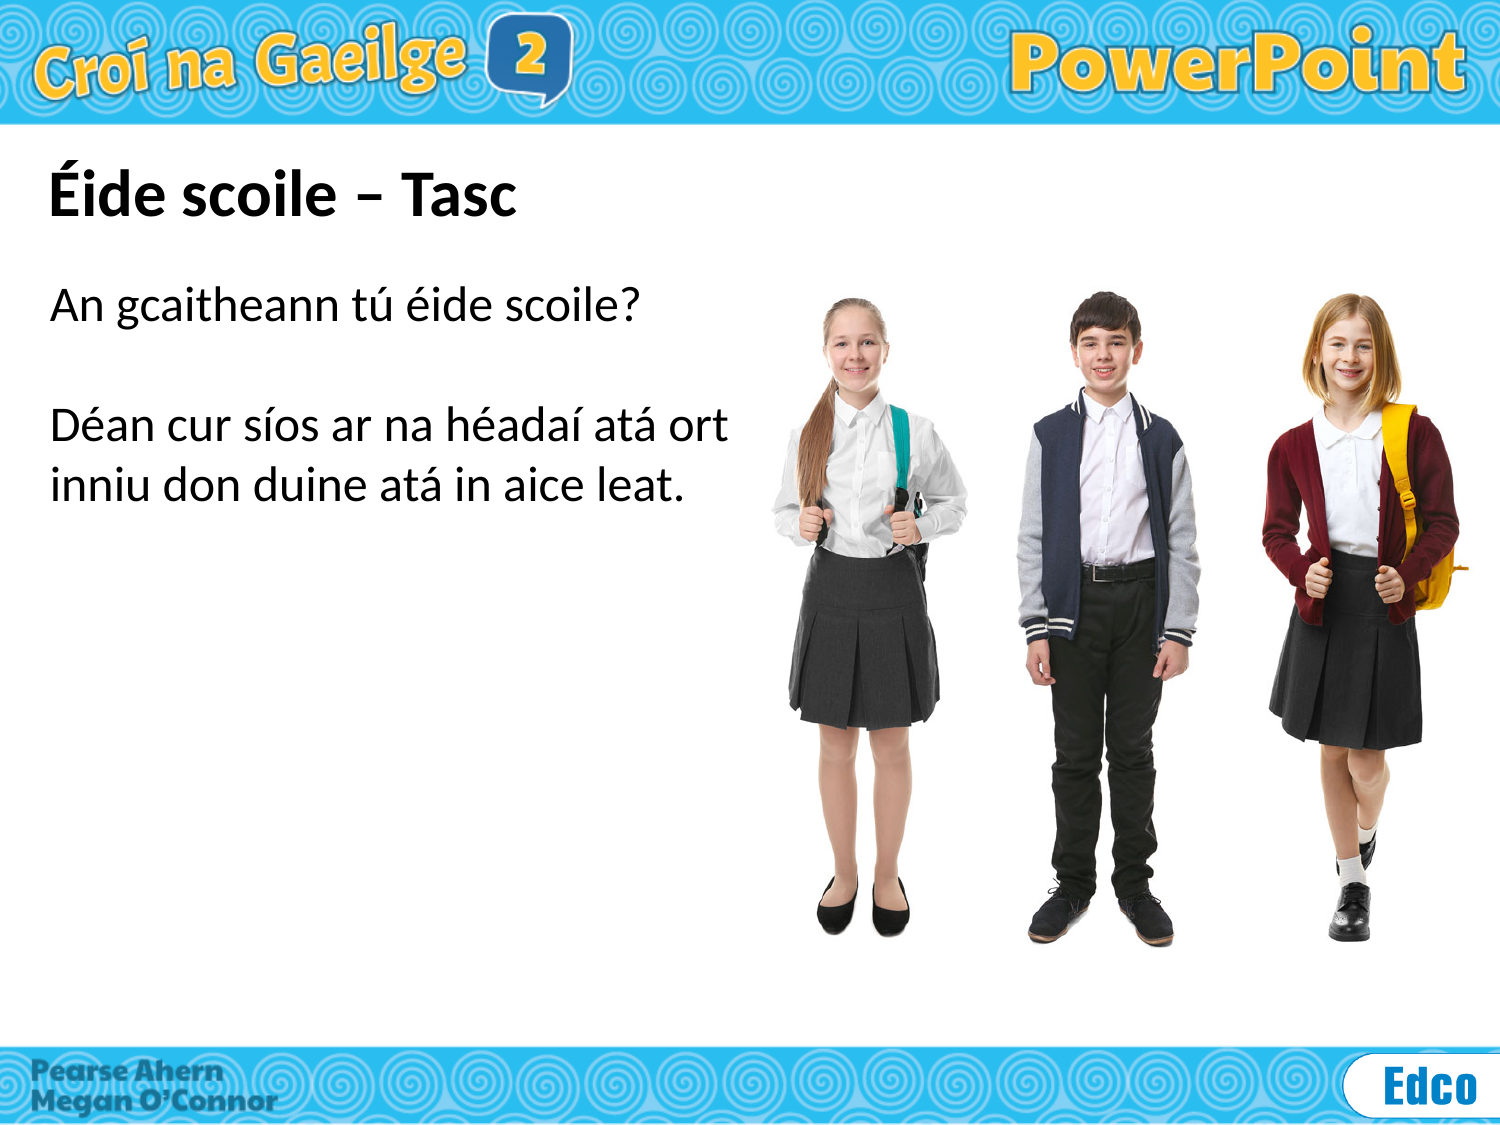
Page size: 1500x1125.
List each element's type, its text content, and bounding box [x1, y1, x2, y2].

text_box Éide scoile – Tasc [33, 142, 1462, 238]
text_box An gcaitheann tú éide scoile? Déan cur síos ar na héadaí atá ort inniu don duine atá in aice leat. [35, 263, 729, 519]
picture [0, 0, 1500, 1125]
